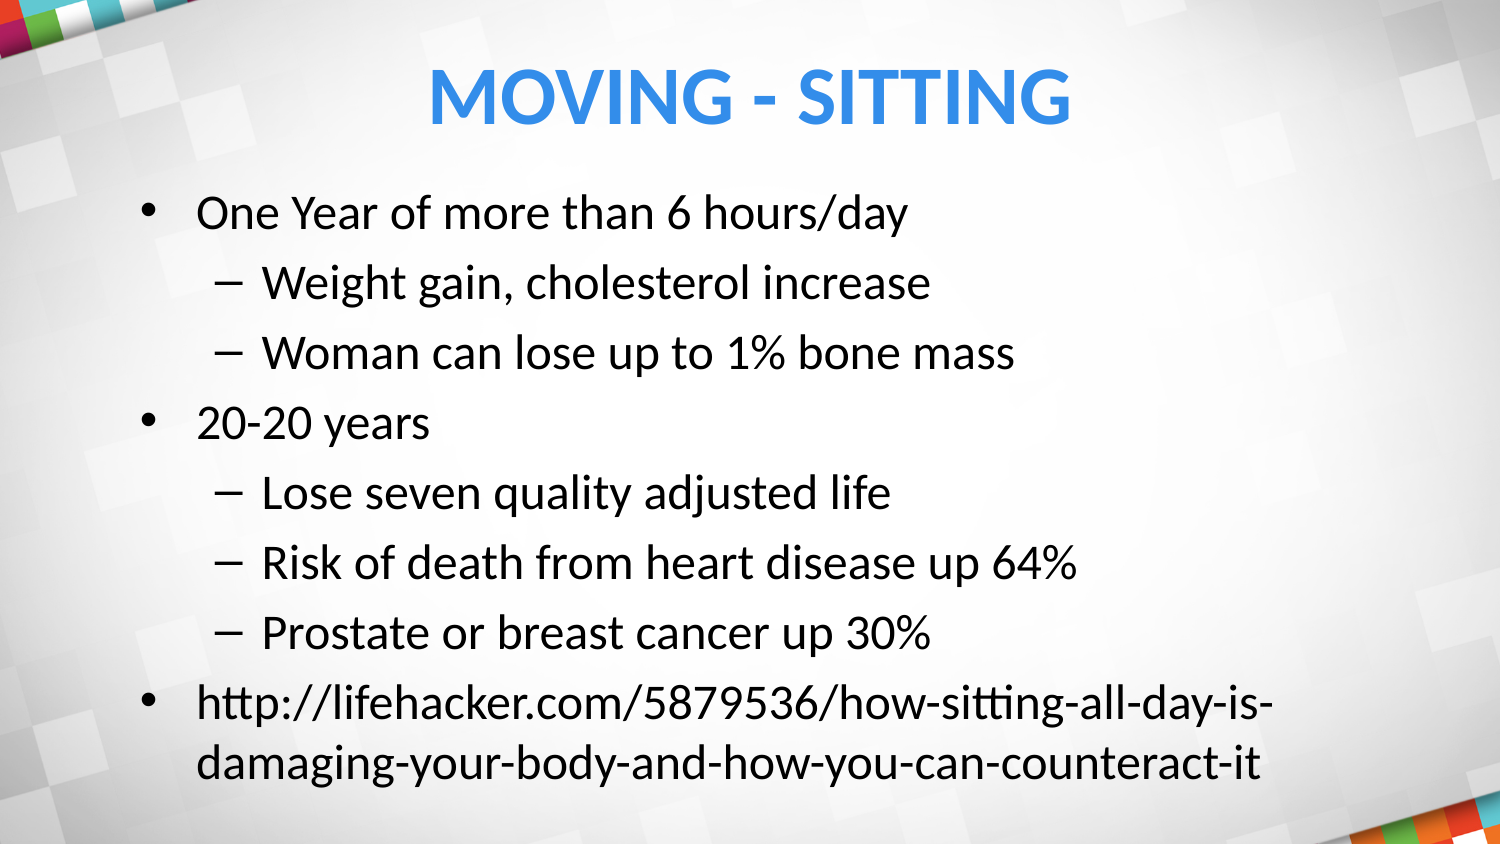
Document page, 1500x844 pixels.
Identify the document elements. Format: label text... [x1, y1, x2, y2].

picture [0, 0, 1500, 844]
list One Year of more than 6 hours/day Weight gain, cholesterol increase Woman can lose up to 1% bone mass 20-20 years Lose seven quality adjusted life Risk of death from heart disease up 64% Prostate or breast cancer up 30% http://lifehacker.com/5879536/how-sitting-all-day-is-damaging-your-body-and-how-you-can-counteract-it [125, 175, 1375, 810]
title Moving - Sitting [75, 33, 1425, 175]
